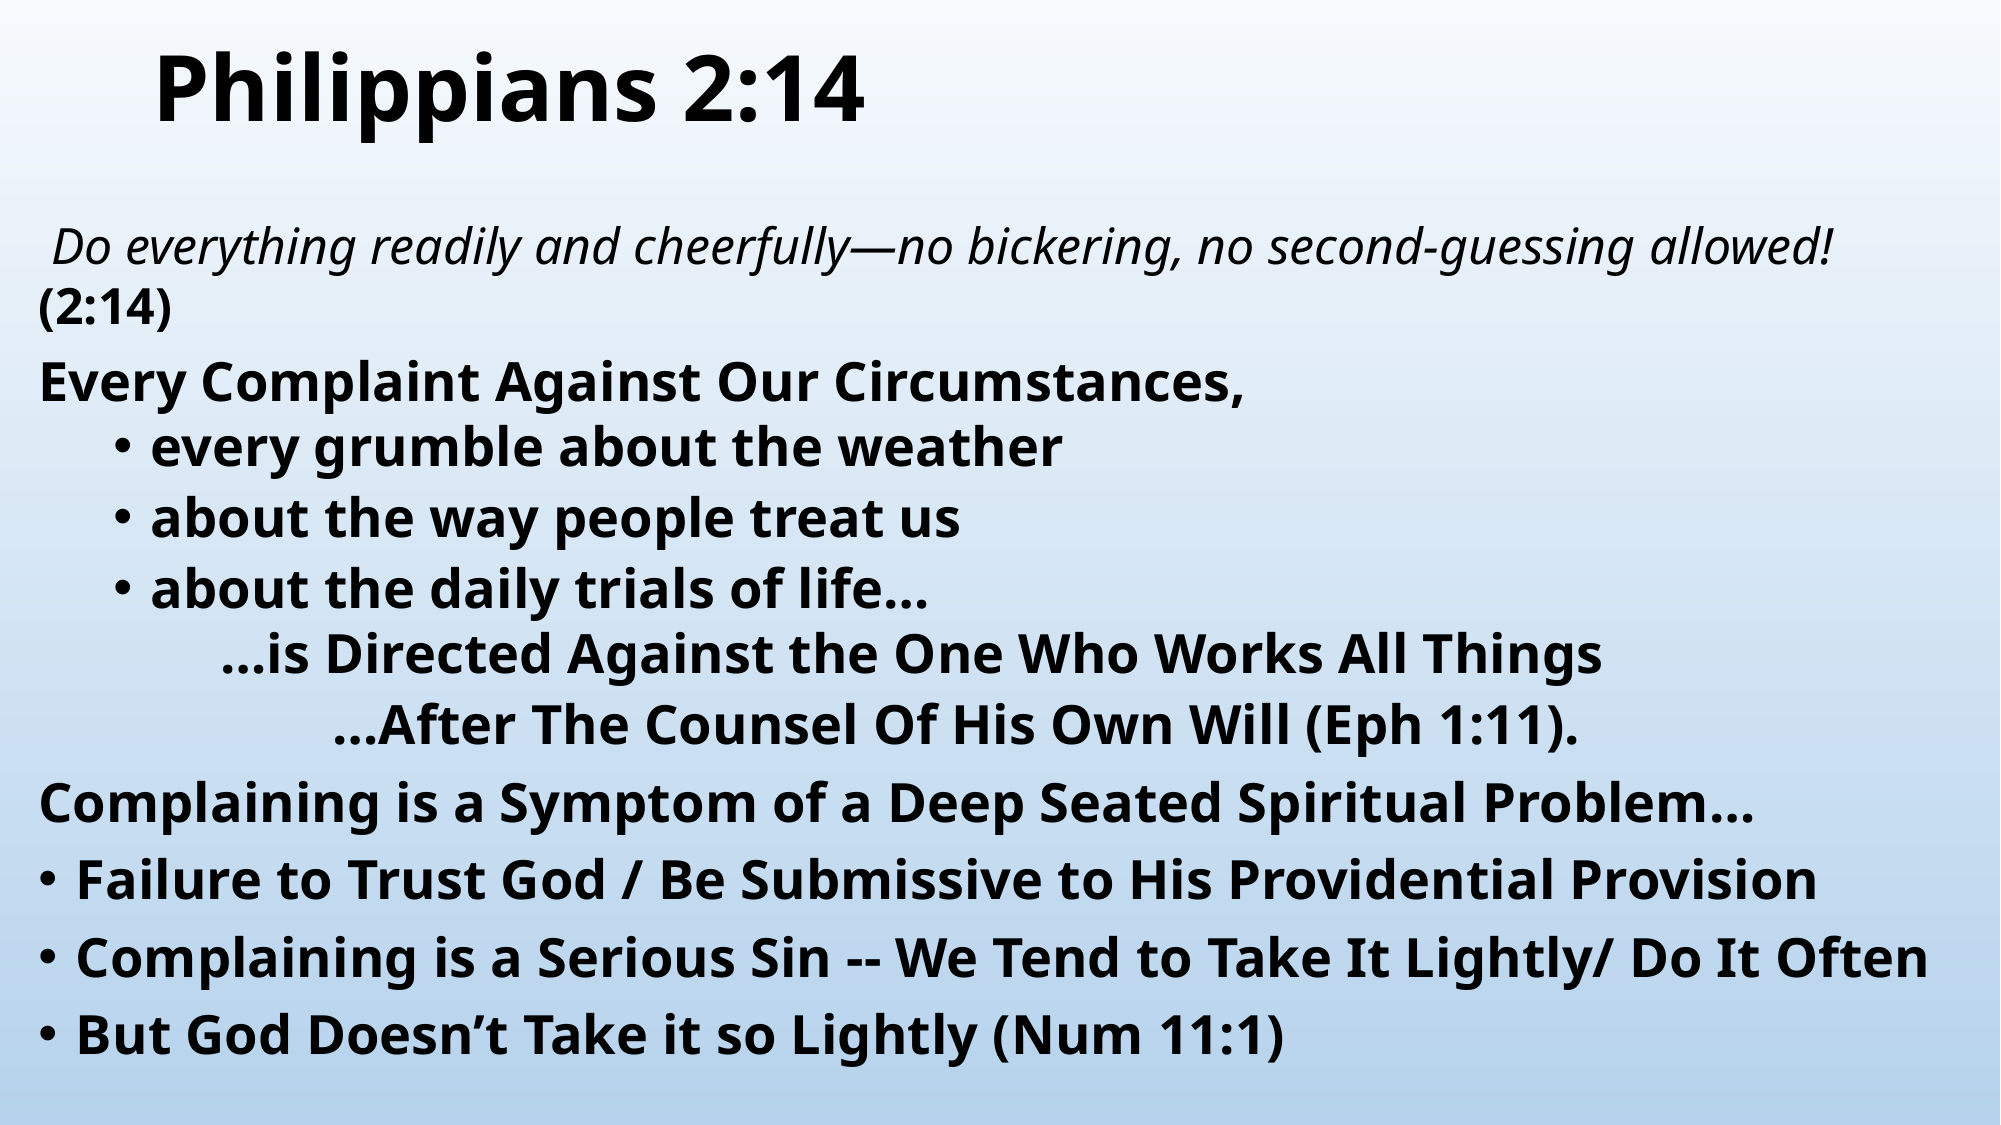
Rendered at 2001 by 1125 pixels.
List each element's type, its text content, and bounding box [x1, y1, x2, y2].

title Philippians 2:14 [137, 11, 1863, 174]
list Do everything readily and cheerfully—no bickering, no second-guessing allowed! (2:14) Every Complaint Against Our Circumstances, every grumble about the weather about the way people treat us about the daily trials of life… …is Directed Against the One Who Works All Things …After The Counsel Of His Own Will (Eph 1:11). Complaining is a Symptom of a Deep Seated Spiritual Problem… Failure to Trust God / Be Submissive to His Providential Provision Complaining is a Serious Sin -- We Tend to Take It Lightly/ Do It Often But God Doesn’t Take it so Lightly (Num 11:1) [23, 207, 1976, 1107]
